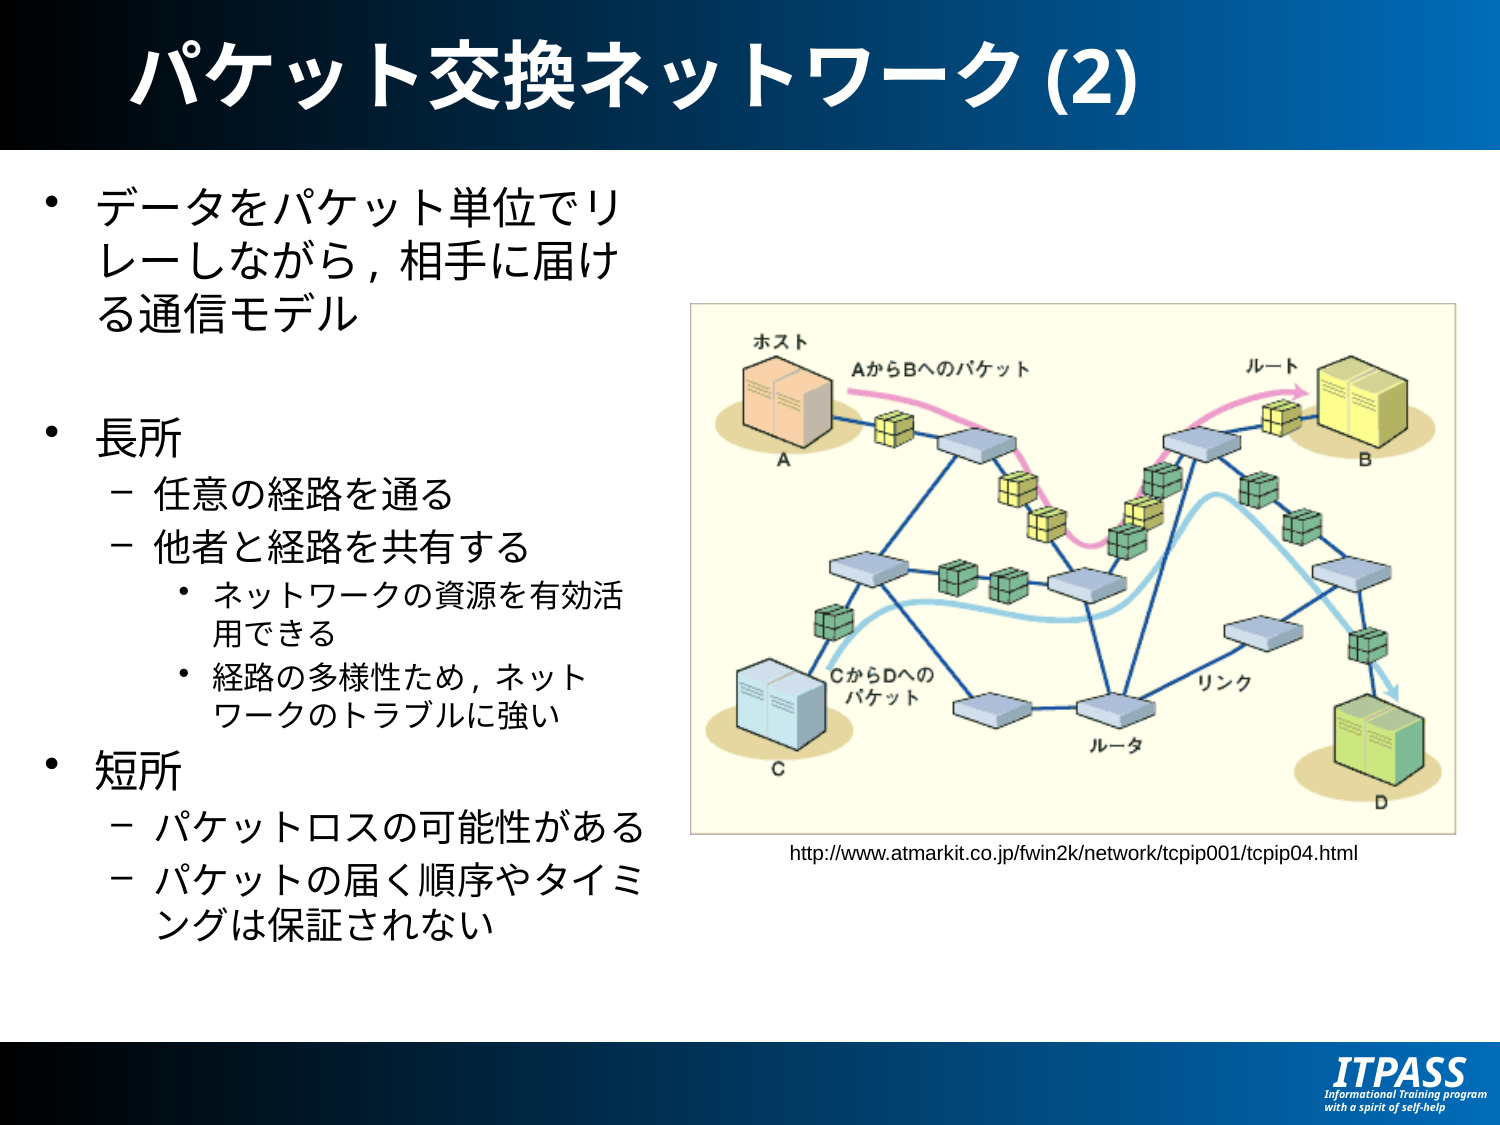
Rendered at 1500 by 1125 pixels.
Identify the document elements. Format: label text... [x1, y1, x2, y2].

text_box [690, 302, 1458, 873]
title パケット交換ネットワーク(2) [112, 16, 1388, 131]
list データをパケット単位でリレーしながら, 相手に届ける通信モデル 長所 任意の経路を通る 他者と経路を共有する ネットワークの資源を有効活用できる 経路の多様性ため, ネットワークのトラブルに強い 短所 パケットロスの可能性がある パケットの届く順序やタイミングは保証されない [29, 172, 668, 1004]
